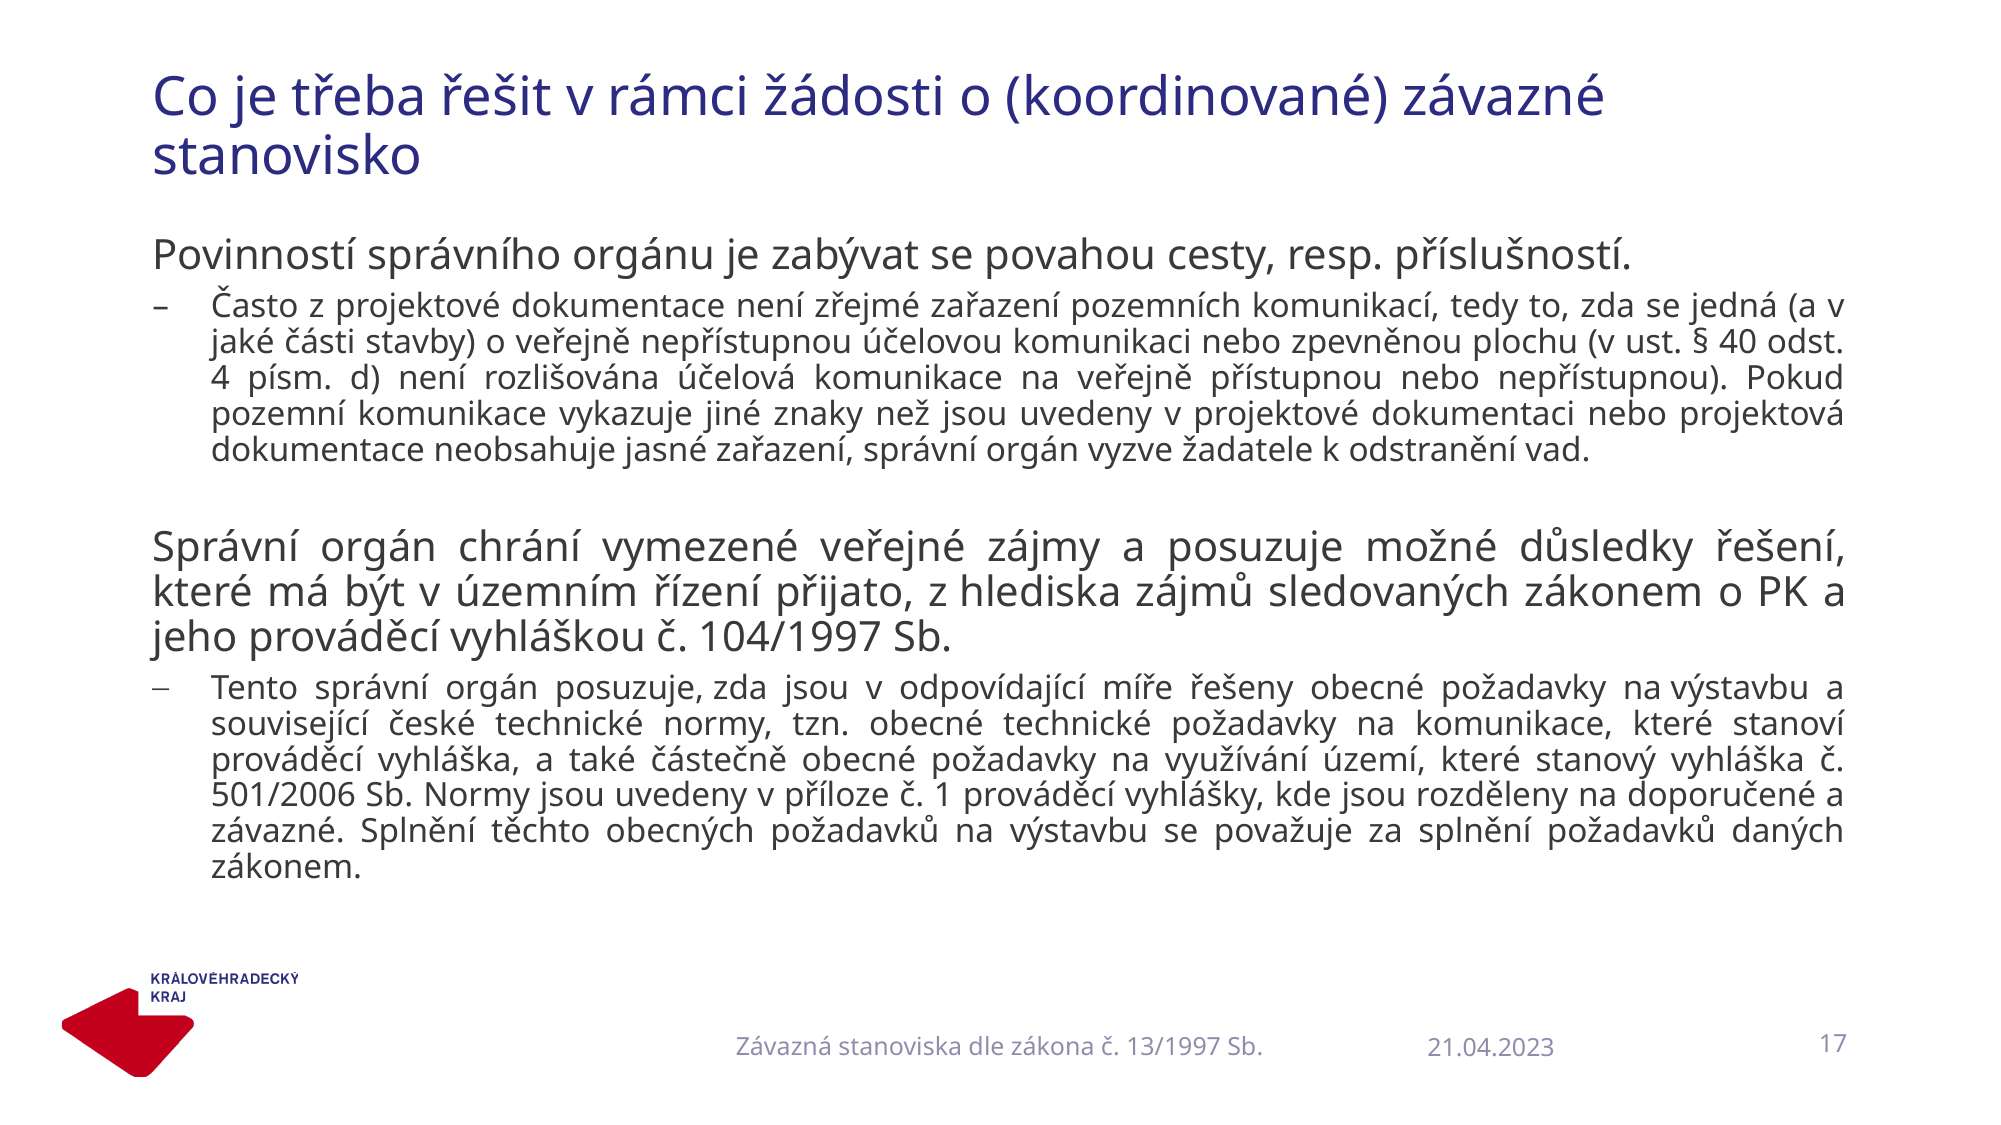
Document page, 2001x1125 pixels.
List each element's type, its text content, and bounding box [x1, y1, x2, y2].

slide_number 17 [1692, 1014, 1863, 1075]
list Co je třeba řešit v rámci žádosti o (koordinované) závazné stanovisko Povinností správního orgánu je zabývat se povahou cesty, resp. příslušností. Často z projektové dokumentace není zřejmé zařazení pozemních komunikací, tedy to, zda se jedná (a v jaké části stavby) o veřejně nepřístupnou účelovou komunikaci nebo zpevněnou plochu (v ust. § 40 odst. 4 písm. d) není rozlišována účelová komunikace na veřejně přístupnou nebo nepřístupnou). Pokud pozemní komunikace vykazuje jiné znaky než jsou uvedeny v projektové dokumentaci nebo projektová dokumentace neobsahuje jasné zařazení, správní orgán vyzve žadatele k odstranění vad. Správní orgán chrání vymezené veřejné zájmy a posuzuje možné důsledky řešení, které má být v územním řízení přijato, z hlediska zájmů sledovaných zákonem o PK a jeho prováděcí vyhláškou č. 104/1997 Sb. Tento správní orgán posuzuje, zda jsou v odpovídající míře řešeny obecné požadavky na výstavbu a související české technické normy, tzn. obecné technické požadavky na komunikace, které stanoví prováděcí vyhláška, a také částečně obecné požadavky na využívání území, které stanový vyhláška č. 501/2006 Sb. Normy jsou uvedeny v příloze č. 1 prováděcí vyhlášky, kde jsou rozděleny na doporučené a závazné. Splnění těchto obecných požadavků na výstavbu se považuje za splnění požadavků daných zákonem. [137, 61, 1863, 949]
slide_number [1412, 1016, 1617, 1077]
footer Závazná stanoviska dle zákona č. 13/1997 Sb. [662, 1014, 1338, 1075]
